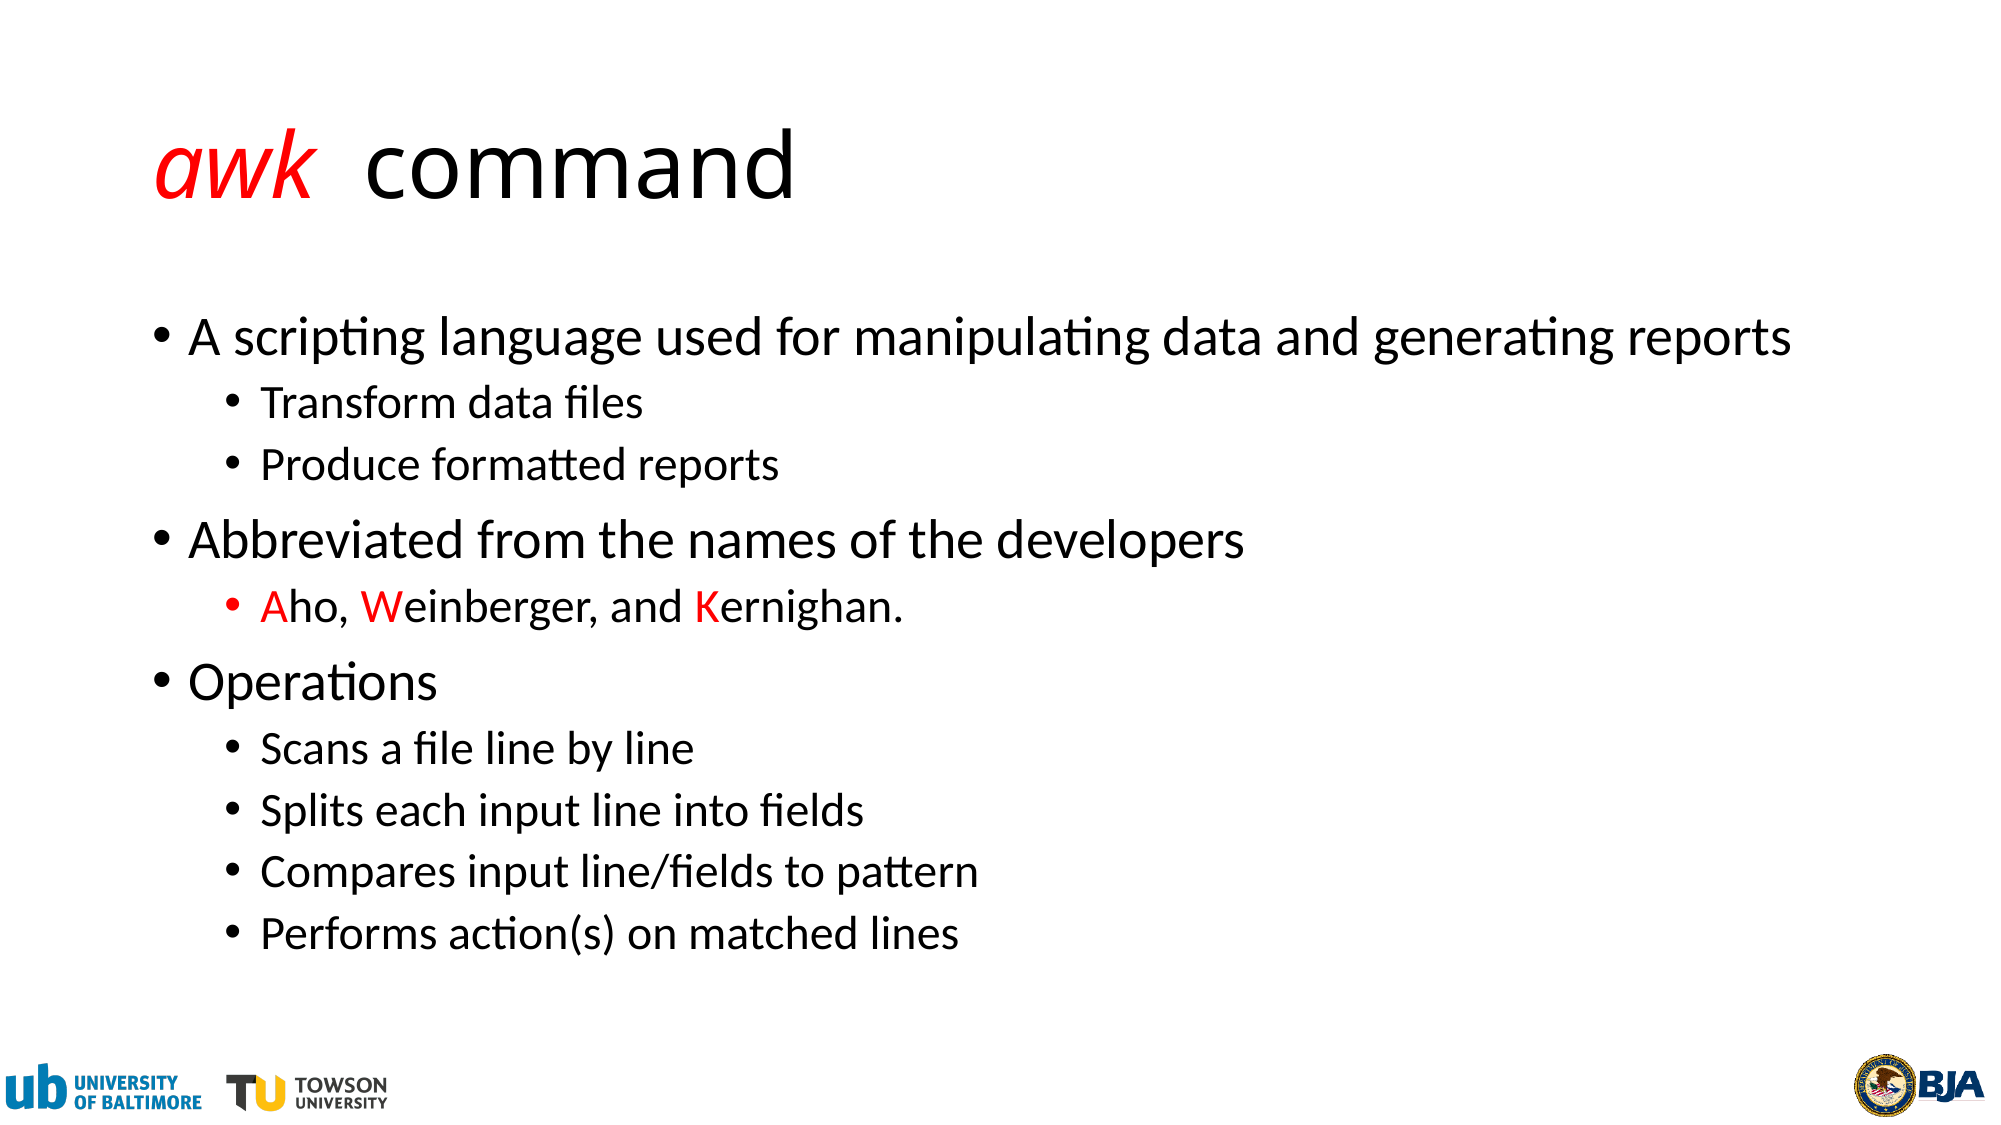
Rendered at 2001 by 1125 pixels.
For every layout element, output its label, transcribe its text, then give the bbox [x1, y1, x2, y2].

picture [1854, 1054, 1986, 1117]
title awk command [137, 59, 1863, 278]
list A scripting language used for manipulating data and generating reports Transform data files Produce formatted reports Abbreviated from the names of the developers Aho, Weinberger, and Kernighan. Operations Scans a file line by line Splits each input line into fields Compares input line/fields to pattern Performs action(s) on matched lines [137, 299, 1863, 1014]
picture [0, 1031, 407, 1125]
